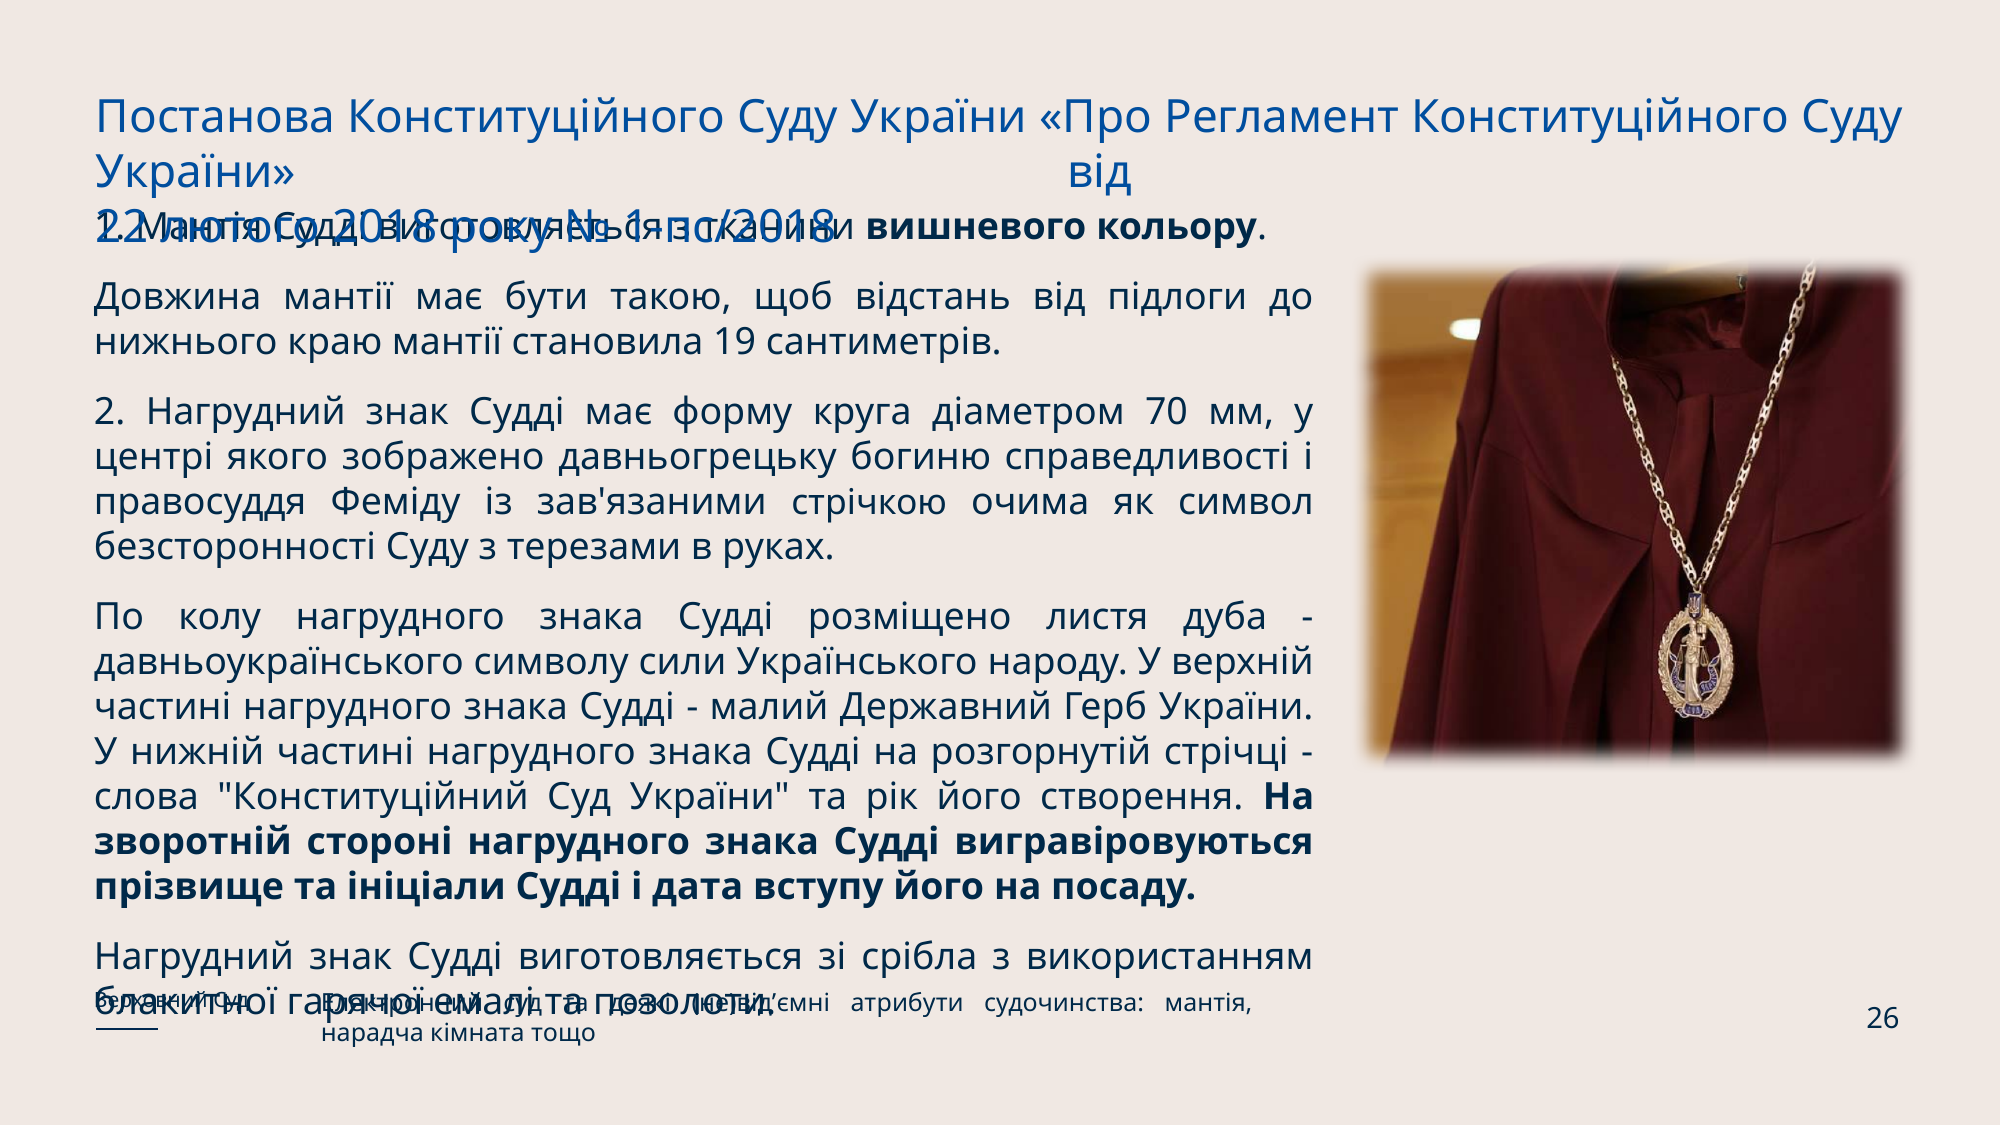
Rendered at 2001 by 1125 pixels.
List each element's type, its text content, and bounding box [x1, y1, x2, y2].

text_box Верховний Суд [79, 982, 269, 1036]
text_box Постанова Конституційного Суду України «Про Регламент Конституційного Суду України» від 22 лютого 2018 року № 1-пс/2018 [81, 78, 1919, 259]
picture [1349, 254, 1919, 774]
slide_number 26 [1520, 983, 1915, 1050]
text_box Електронний суд та деякі (не)відʼємні атрибути судочинства: мантія, нарадча кімната тощо [305, 979, 1269, 1033]
text_box 1. Мантія Судді виготовляється з тканини вишневого кольору. Довжина мантії має бути такою, щоб відстань від підлоги до нижнього краю мантії становила 19 сантиметрів. 2. Нагрудний знак Судді має форму круга діаметром 70 мм, у центрі якого зображено давньогрецьку богиню справедливості і правосуддя Феміду із зав'язаними стрічкою очима як символ безсторонності Суду з терезами в руках. По колу нагрудного знака Судді розміщено листя дуба - давньоукраїнського символу сили Українського народу. У верхній частині нагрудного знака Судді - малий Державний Герб України. У нижній частині нагрудного знака Судді на розгорнутій стрічці - слова "Конституційний Суд України" та рік його створення. На зворотній стороні нагрудного знака Судді вигравіровуються прізвище та ініціали Судді і дата вступу його на посаду. Нагрудний знак Судді виготовляється зі срібла з використанням блакитної гарячої емалі та позолоти. [79, 194, 1330, 1030]
